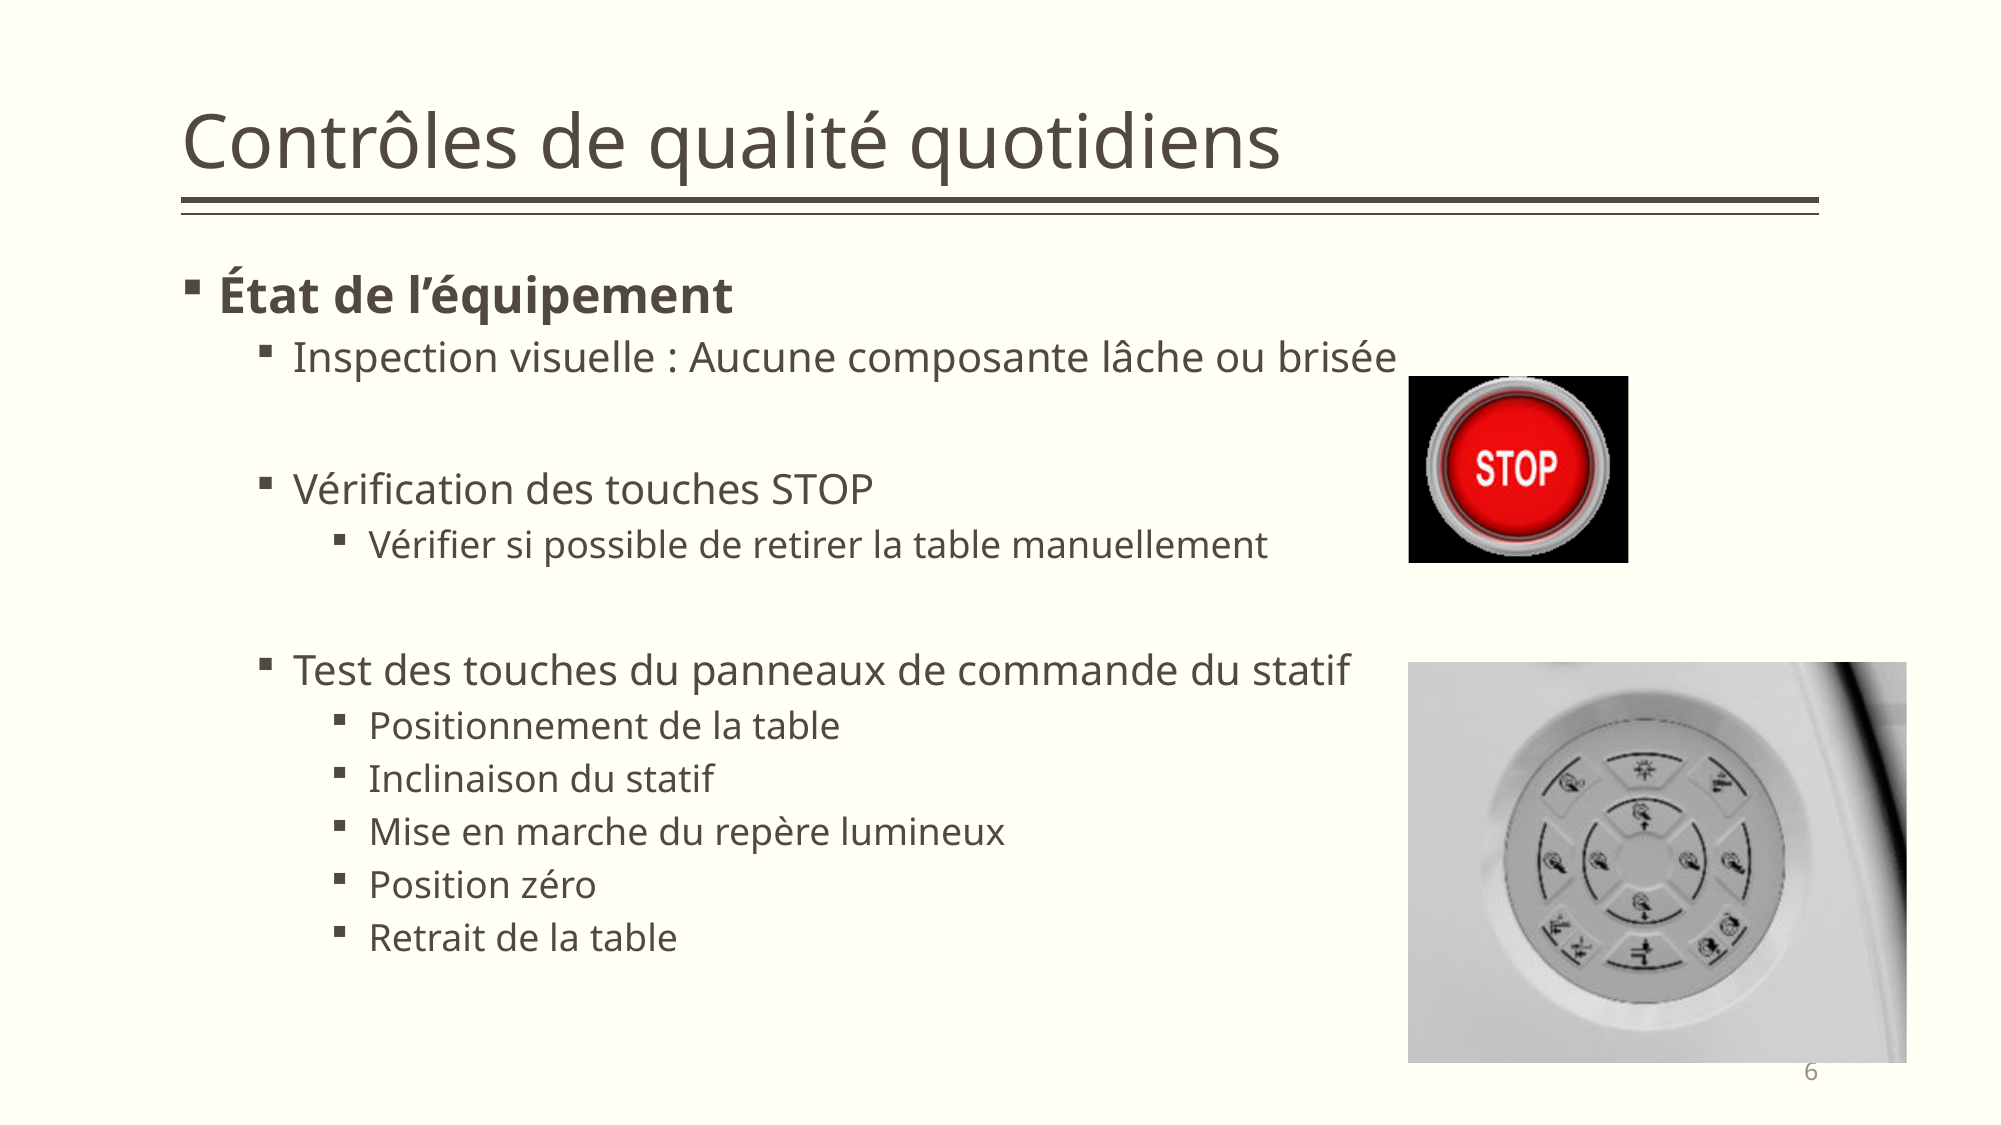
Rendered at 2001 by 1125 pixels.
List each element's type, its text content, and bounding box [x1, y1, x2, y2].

picture [1408, 661, 1907, 1063]
slide_number 6 [1518, 1072, 1819, 1103]
picture [1408, 376, 1629, 563]
list État de l’équipement Inspection visuelle : Aucune composante lâche ou brisée Vérification des touches STOP Vérifier si possible de retirer la table manuellement Test des touches du panneaux de commande du statif Positionnement de la table Inclinaison du statif Mise en marche du repère lumineux Position zéro Retrait de la table [181, 262, 1819, 1013]
title Contrôles de qualité quotidiens [181, 12, 1819, 193]
